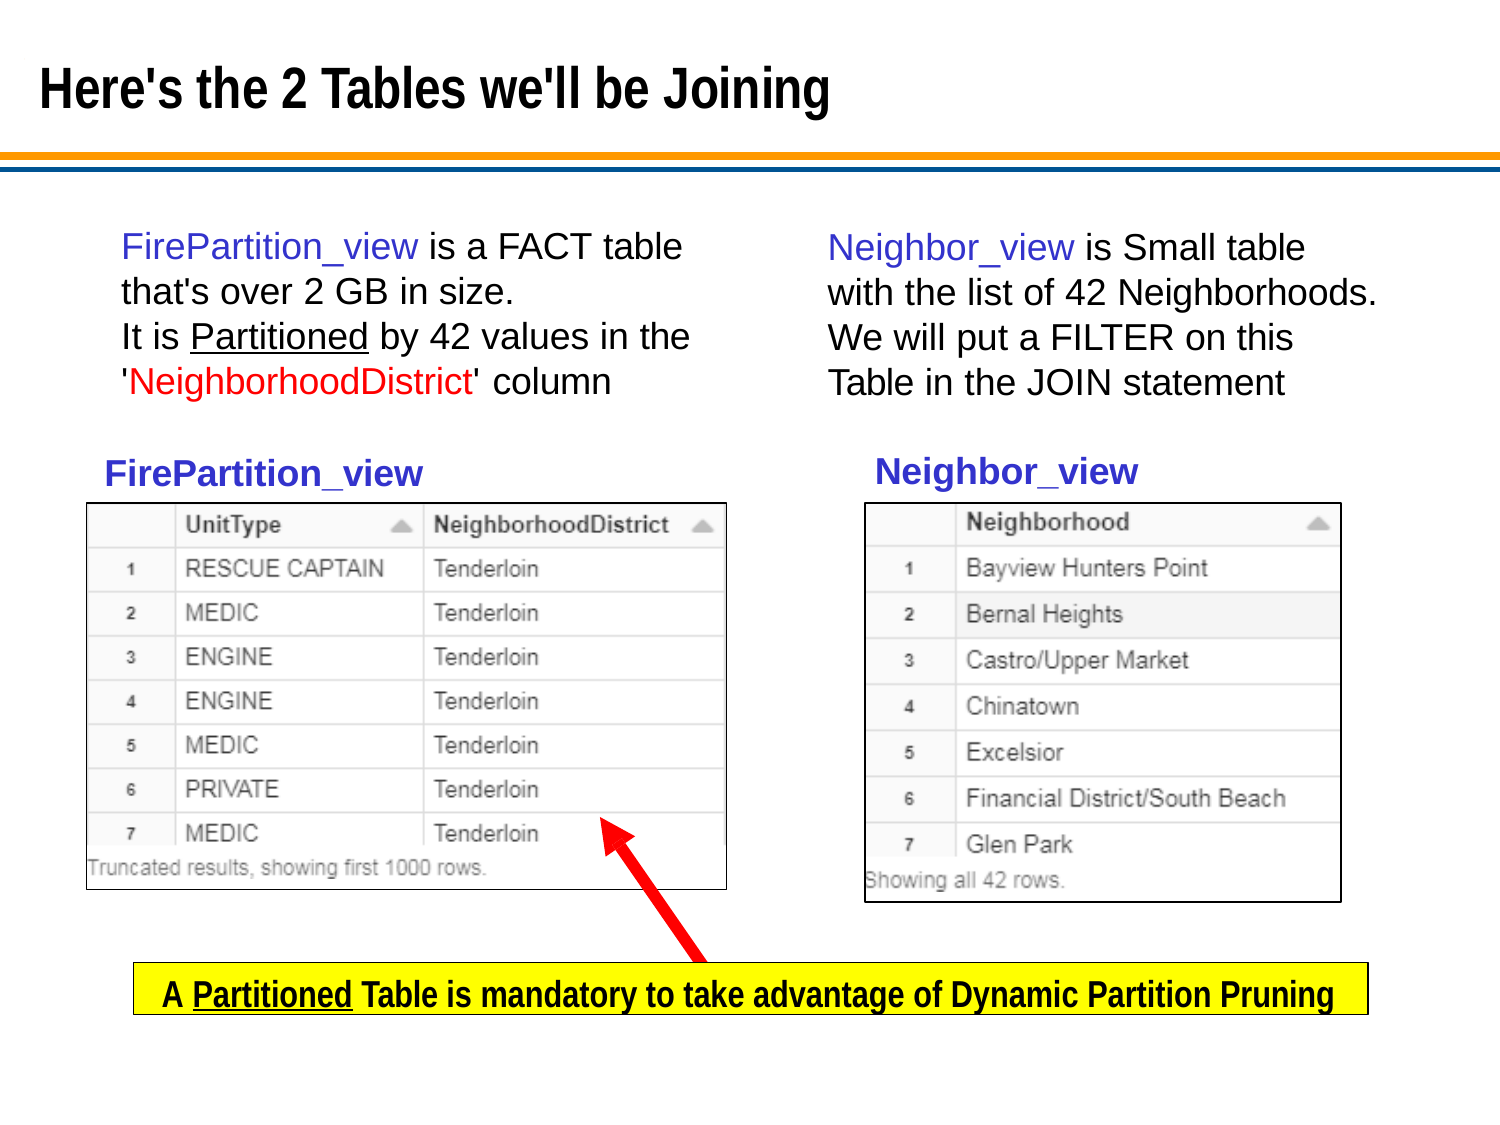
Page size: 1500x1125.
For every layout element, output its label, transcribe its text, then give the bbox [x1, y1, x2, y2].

text_box FirePartition_view [102, 446, 429, 494]
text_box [863, 501, 1343, 903]
title Here's the 2 Tables we'll be Joining [37, 48, 1463, 239]
text_box A Partitioned Table is mandatory to take advantage of Dynamic Partition Pruning [133, 962, 1369, 1015]
text_box Neighbor_view is Small table with the list of 42 Neighborhoods. We will put a FILTER on this Table in the JOIN statement [825, 220, 1383, 403]
text_box Neighbor_view [872, 445, 1143, 493]
text_box [24, 37, 250, 124]
text_box FirePartition_view is a FACT table that's over 2 GB in size. It is Partitioned by 42 values in the 'NeighborhoodDistrict' column [119, 239, 695, 403]
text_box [85, 501, 728, 984]
